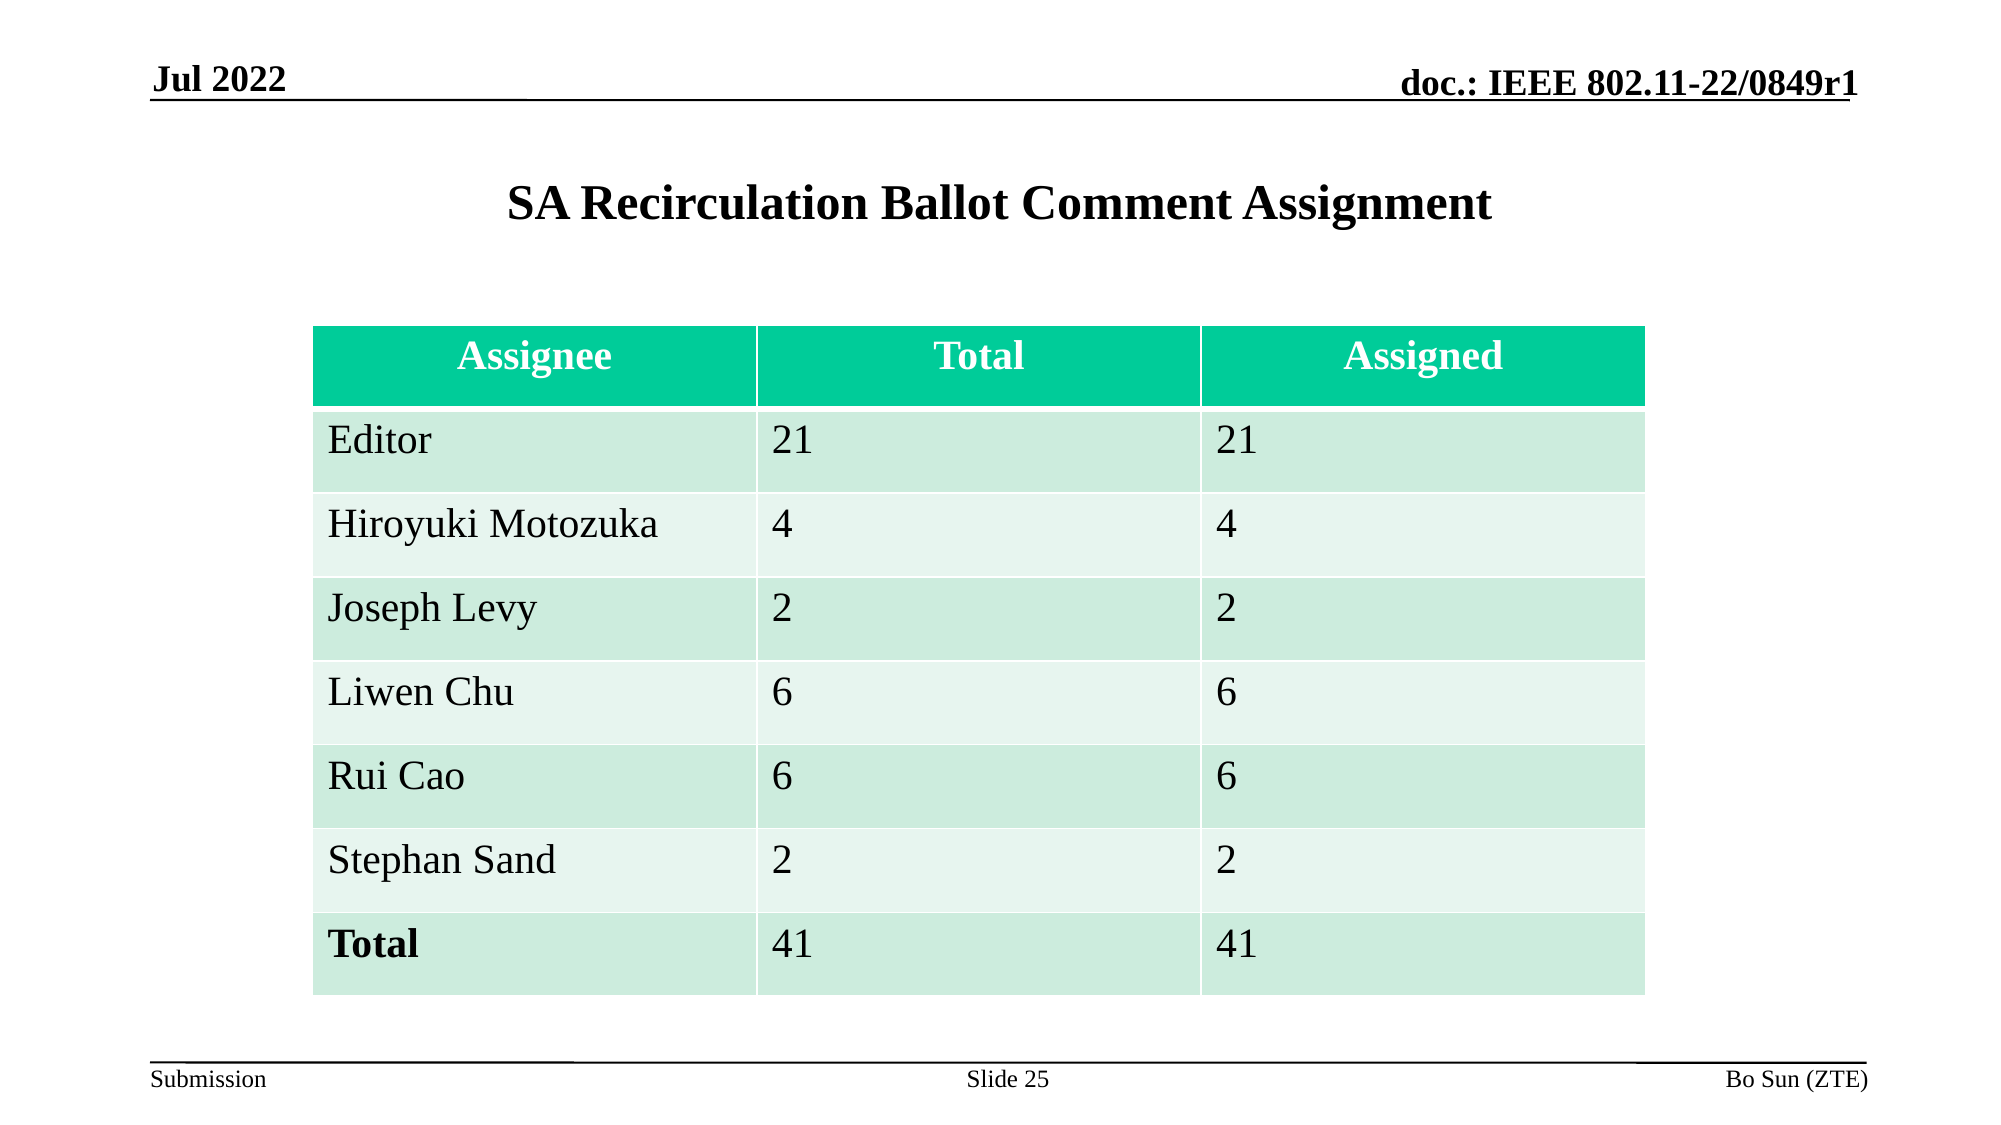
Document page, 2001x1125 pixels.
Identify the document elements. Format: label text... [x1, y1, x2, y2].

table_cell Total [313, 913, 756, 995]
table_cell Editor [313, 412, 756, 492]
table_cell Hiroyuki Motozuka [313, 494, 756, 576]
table_header Assigned [1202, 326, 1645, 406]
table_cell 2 [758, 578, 1200, 660]
footer Bo Sun (ZTE) [1171, 1061, 1869, 1093]
table_cell 2 [1202, 829, 1645, 912]
table_cell 6 [758, 662, 1200, 744]
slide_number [152, 54, 563, 100]
table_cell 21 [758, 412, 1200, 492]
table_cell 6 [1202, 662, 1645, 744]
slide_number Slide 25 [949, 1061, 1067, 1123]
table_cell Stephan Sand [313, 829, 756, 912]
table_cell 41 [1202, 913, 1645, 995]
title SA Recirculation Ballot Comment Assignment [149, 112, 1850, 288]
table_cell Liwen Chu [313, 662, 756, 744]
table_cell Rui Cao [313, 745, 756, 828]
table_cell 21 [1202, 412, 1645, 492]
table_header Total [758, 326, 1200, 406]
table_cell 6 [758, 745, 1200, 828]
table_header Assignee [313, 326, 756, 406]
table_cell 6 [1202, 745, 1645, 828]
table_cell 41 [758, 913, 1200, 995]
table_cell 4 [758, 494, 1200, 576]
table_cell 4 [1202, 494, 1645, 576]
table_cell 2 [758, 829, 1200, 912]
table_cell 2 [1202, 578, 1645, 660]
table_cell Joseph Levy [313, 578, 756, 660]
